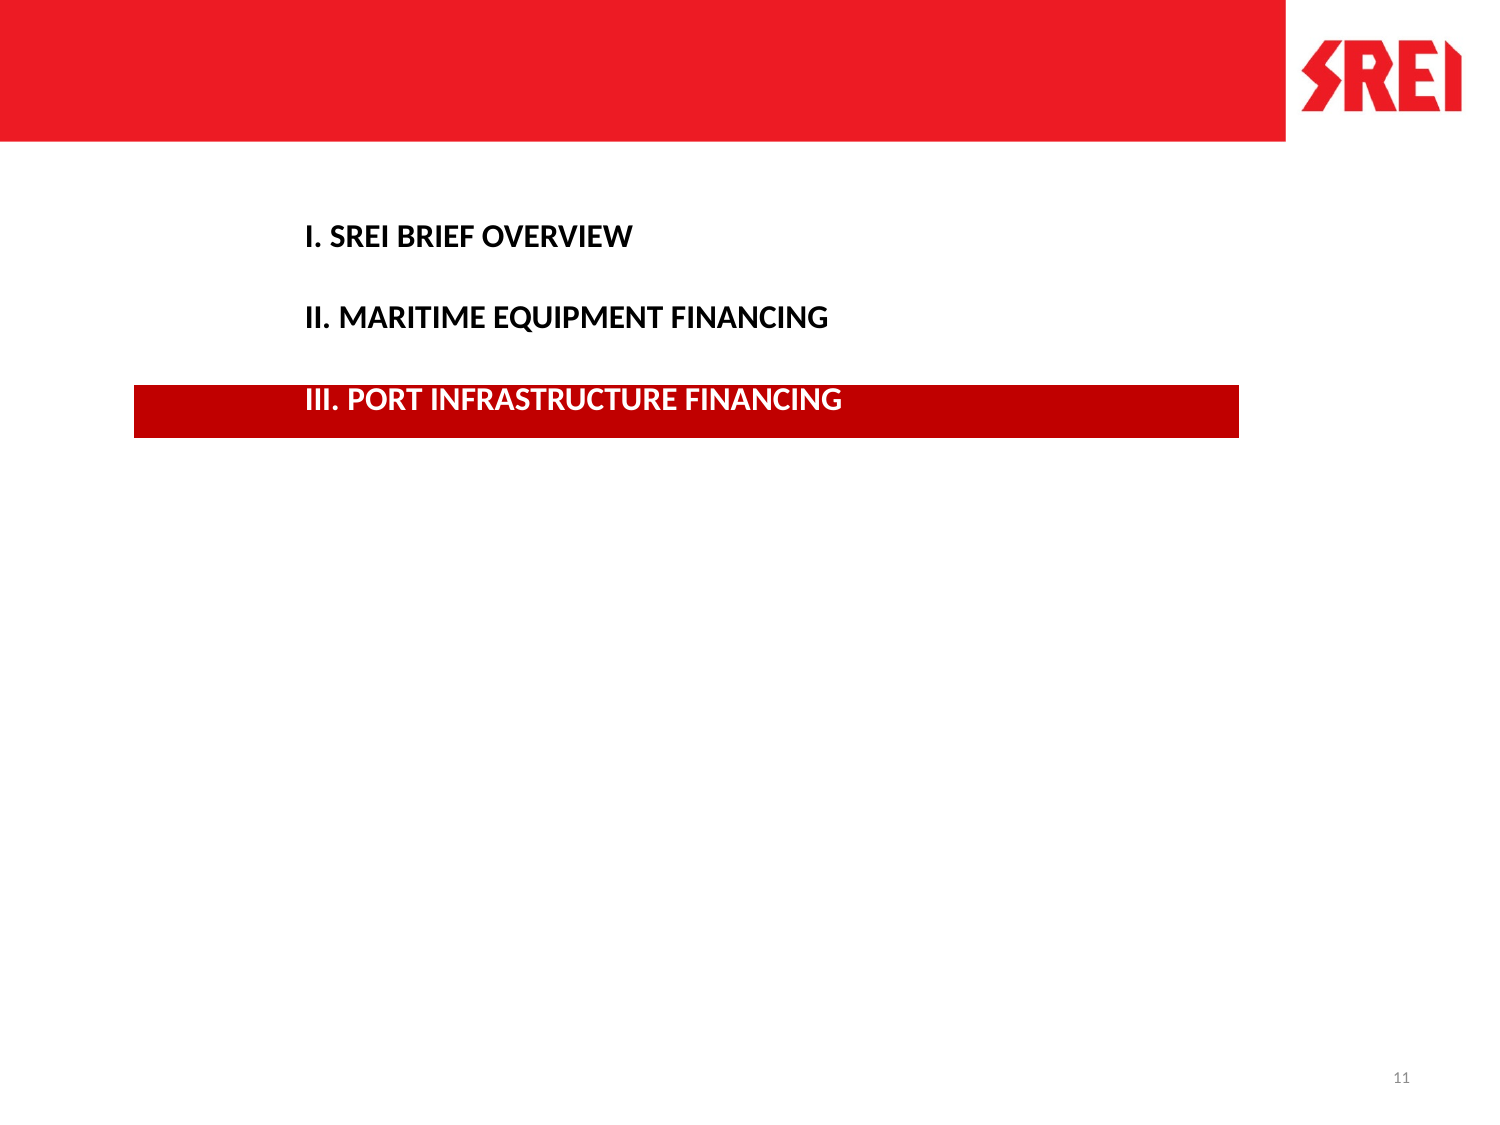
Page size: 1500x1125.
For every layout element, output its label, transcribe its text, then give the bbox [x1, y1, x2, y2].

text_box [134, 385, 289, 438]
picture [0, 0, 1483, 143]
list I. SREI BRIEF OVERVIEW II. MARITIME EQUIPMENT FINANCING III. PORT INFRASTRUCTURE FINANCING [289, 198, 1276, 687]
text_box 11 [1074, 1059, 1425, 1120]
